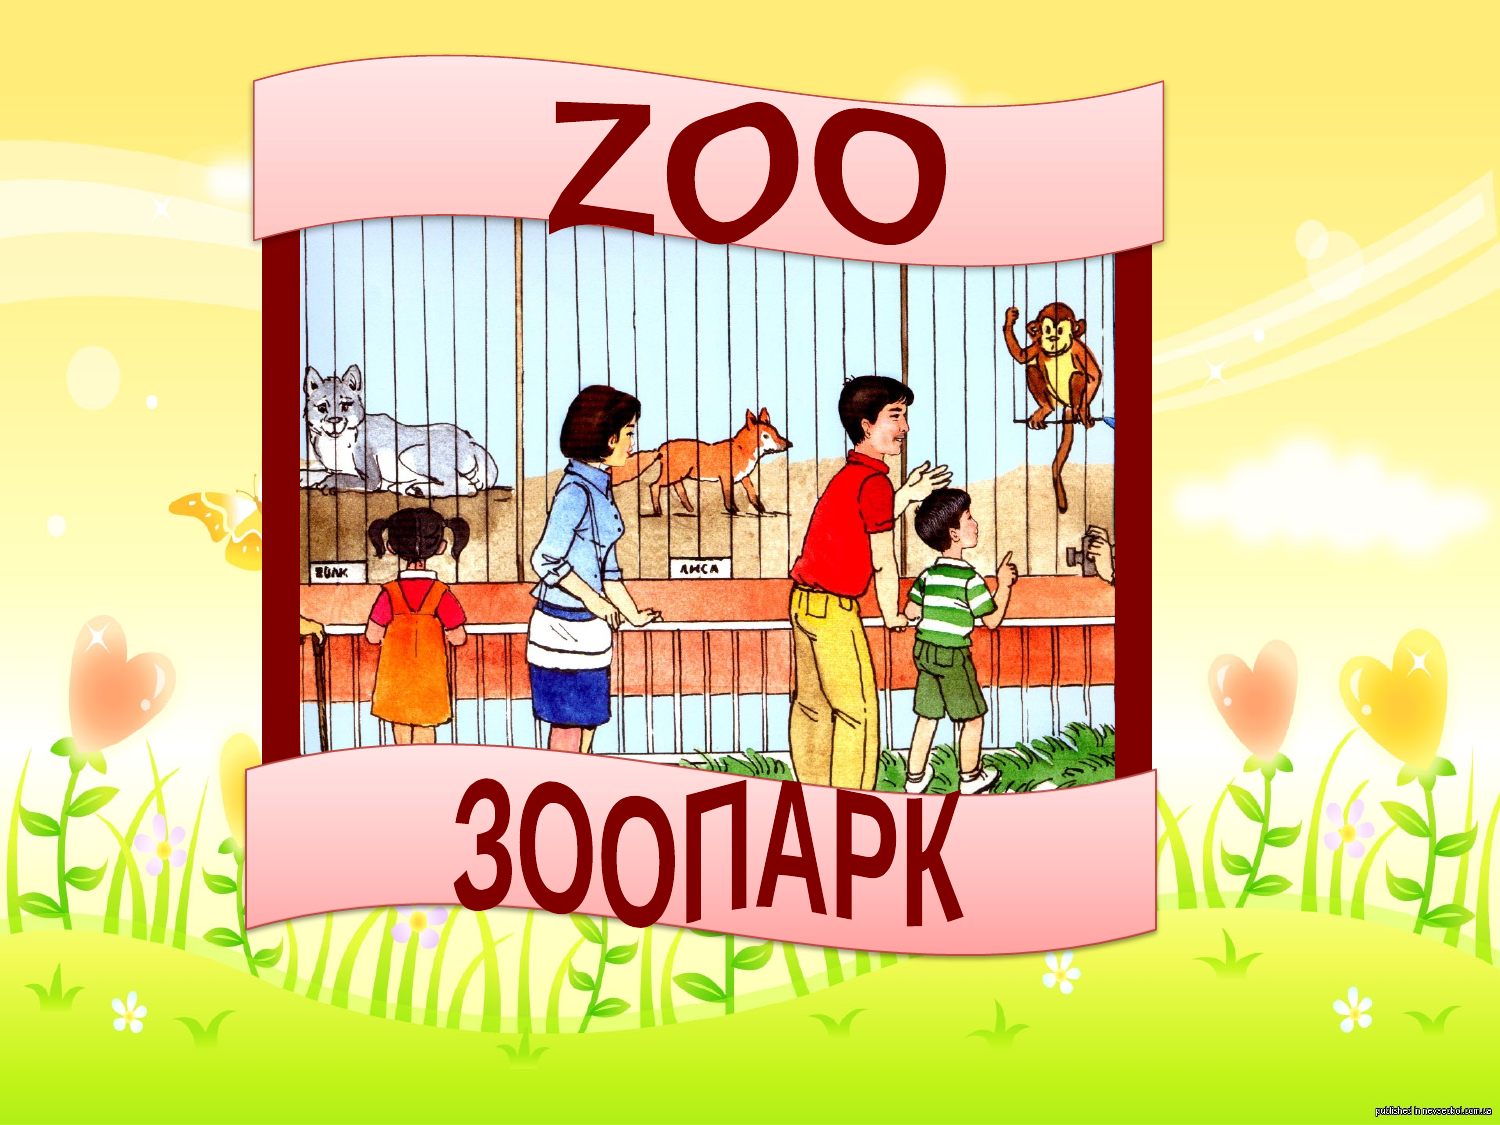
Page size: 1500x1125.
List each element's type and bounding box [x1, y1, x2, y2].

picture [0, 0, 1500, 1125]
text_box [253, 54, 1165, 253]
